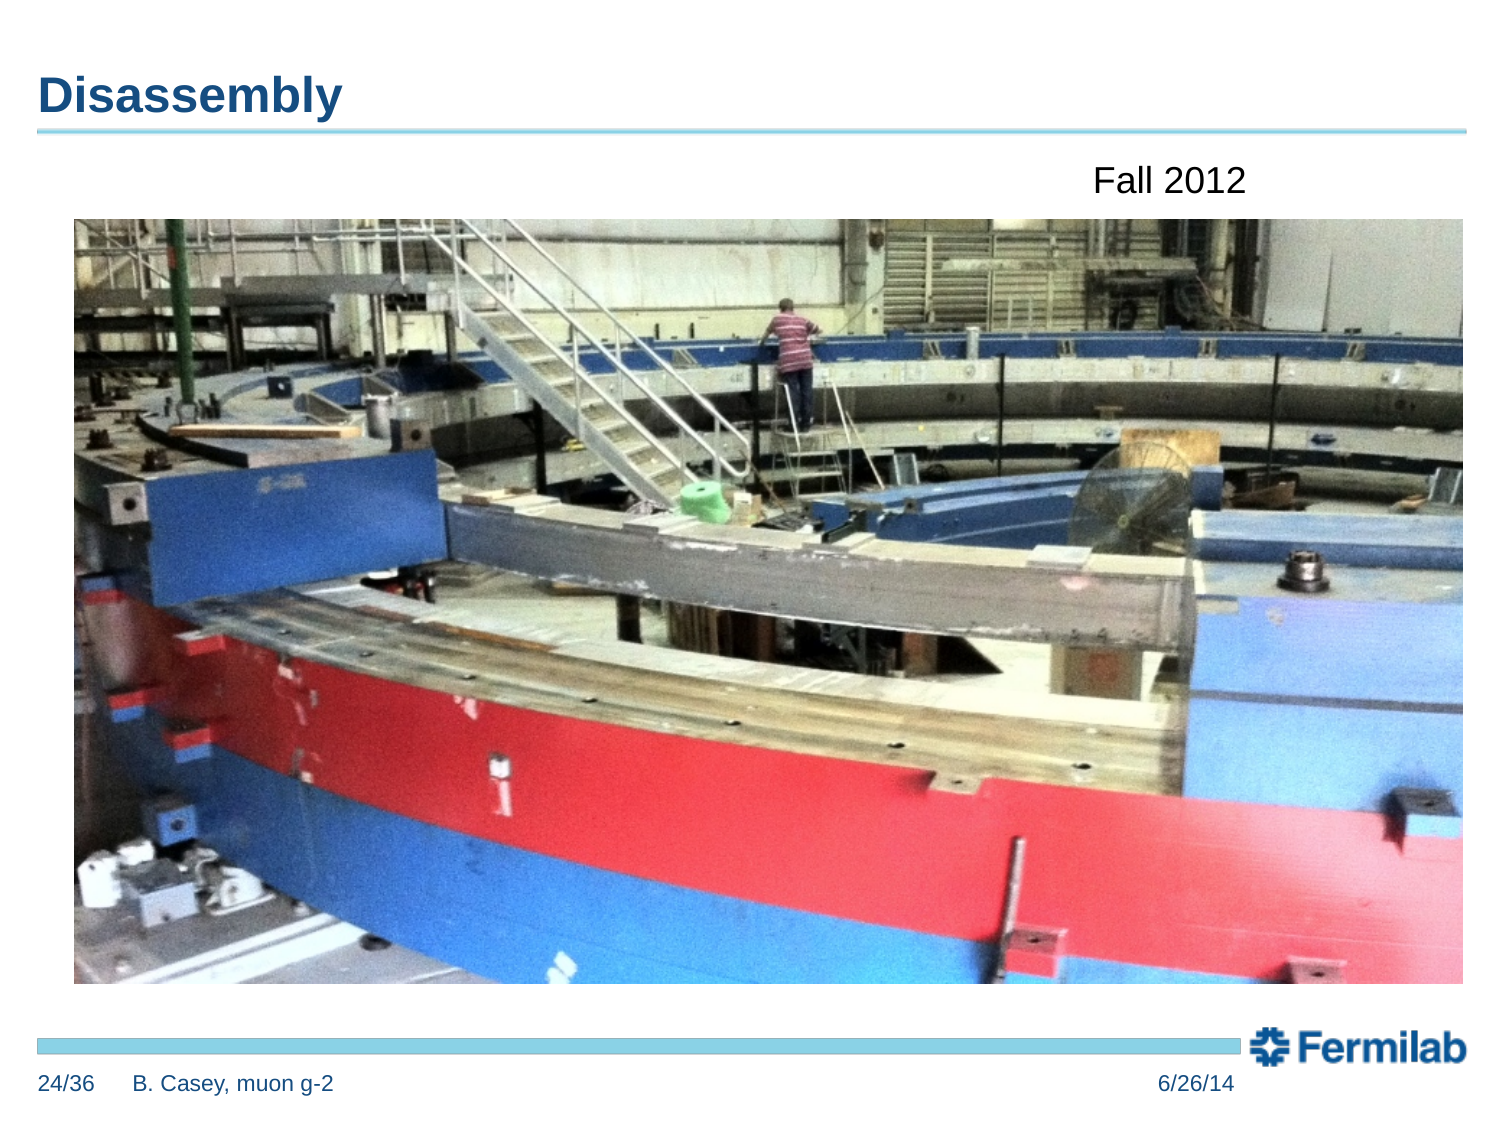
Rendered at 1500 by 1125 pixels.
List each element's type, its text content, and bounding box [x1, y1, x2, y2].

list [73, 219, 1463, 984]
title Disassembly [37, 17, 1463, 123]
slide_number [1058, 1068, 1235, 1109]
text_box Fall 2012 [972, 149, 1367, 209]
slide_number 24/36 [37, 1068, 111, 1109]
footer B. Casey, muon g-2 [132, 1068, 1014, 1109]
